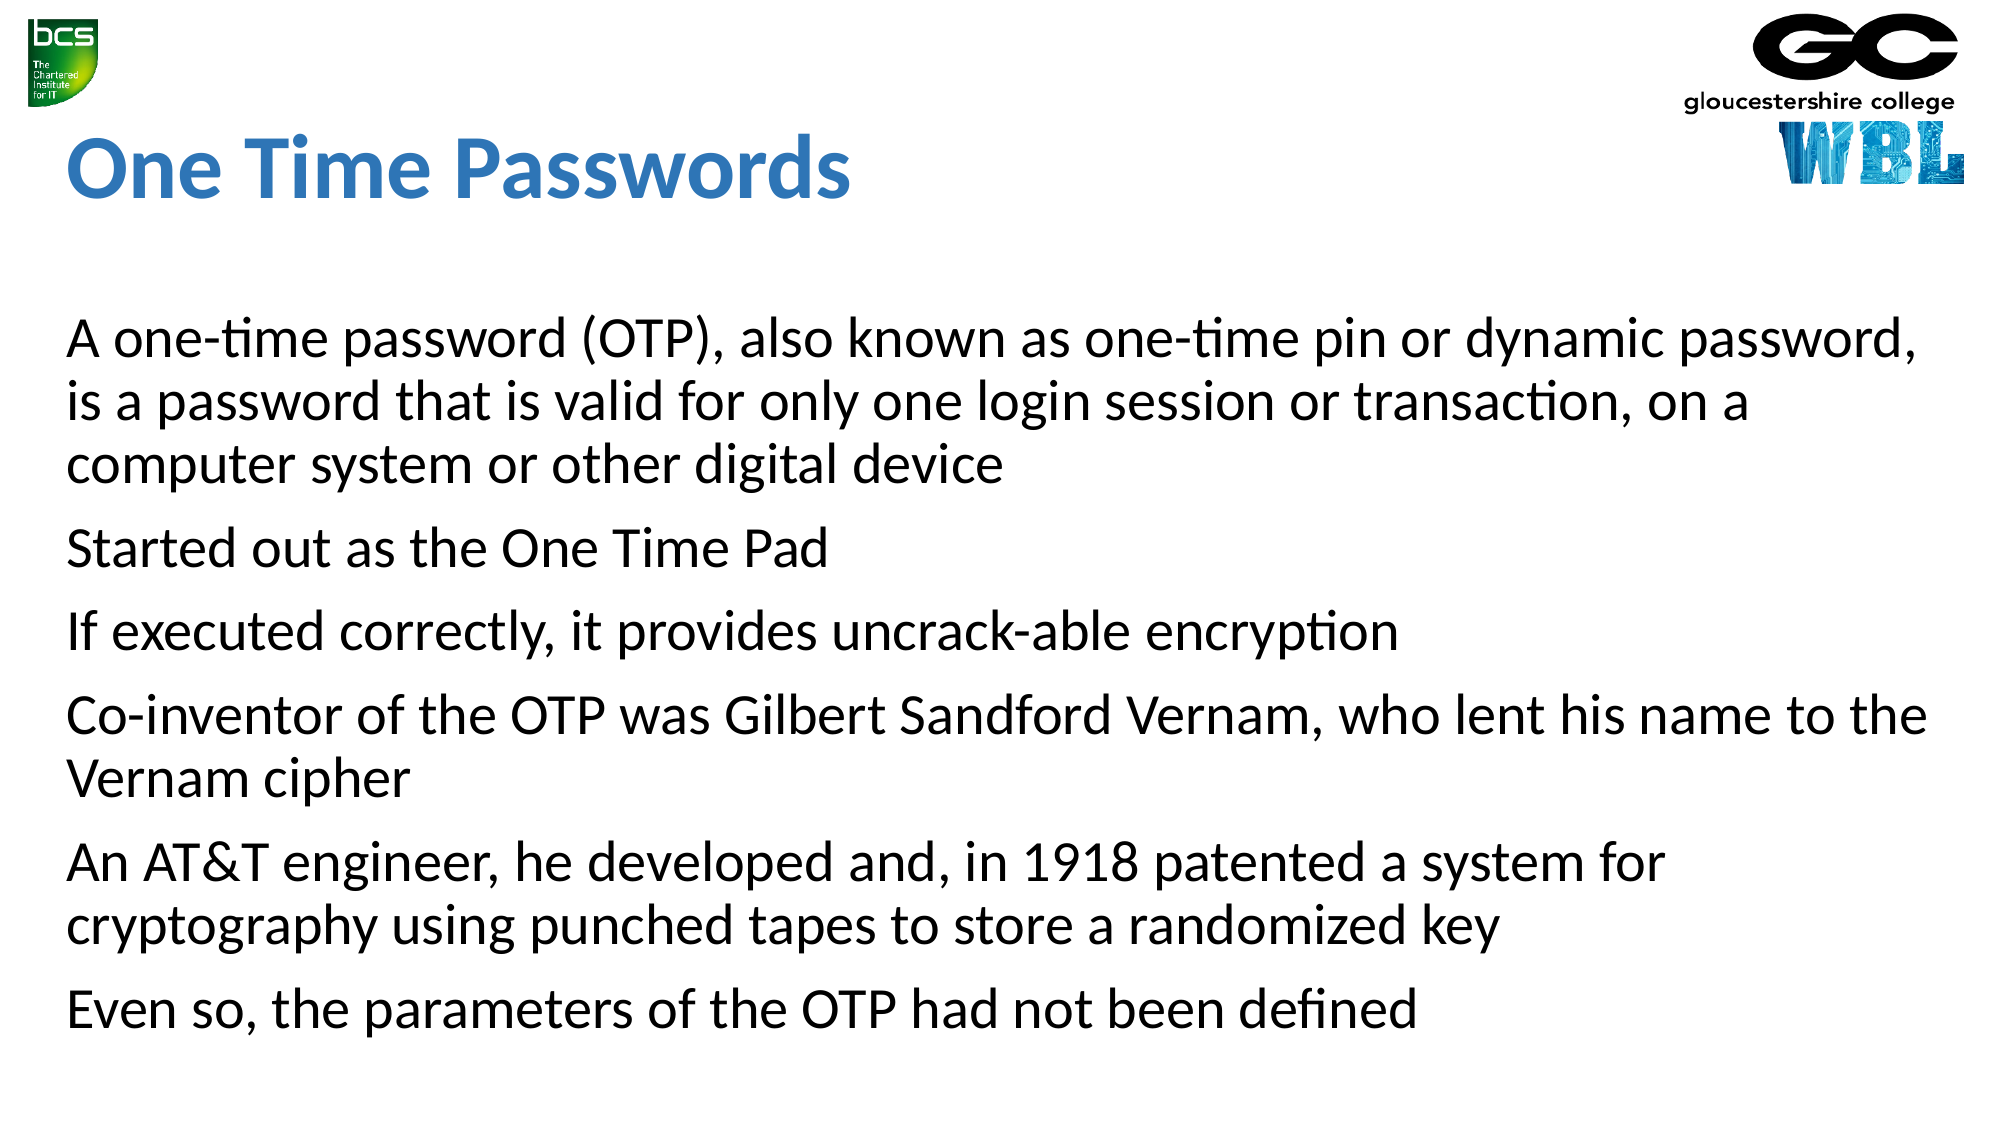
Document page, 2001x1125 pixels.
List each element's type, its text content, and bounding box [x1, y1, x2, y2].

picture [28, 19, 98, 107]
list A one-time password (OTP), also known as one-time pin or dynamic password, is a password that is valid for only one login session or transaction, on a computer system or other digital device Started out as the One Time Pad If executed correctly, it provides uncrack-able encryption Co-inventor of the OTP was Gilbert Sandford Vernam, who lent his name to the Vernam cipher An AT&T engineer, he developed and, in 1918 patented a system for cryptography using punched tapes to store a randomized key Even so, the parameters of the OTP had not been defined [51, 299, 1953, 1110]
picture [1674, 5, 1964, 155]
title One Time Passwords [51, 59, 1953, 278]
picture [1953, 163, 1959, 172]
